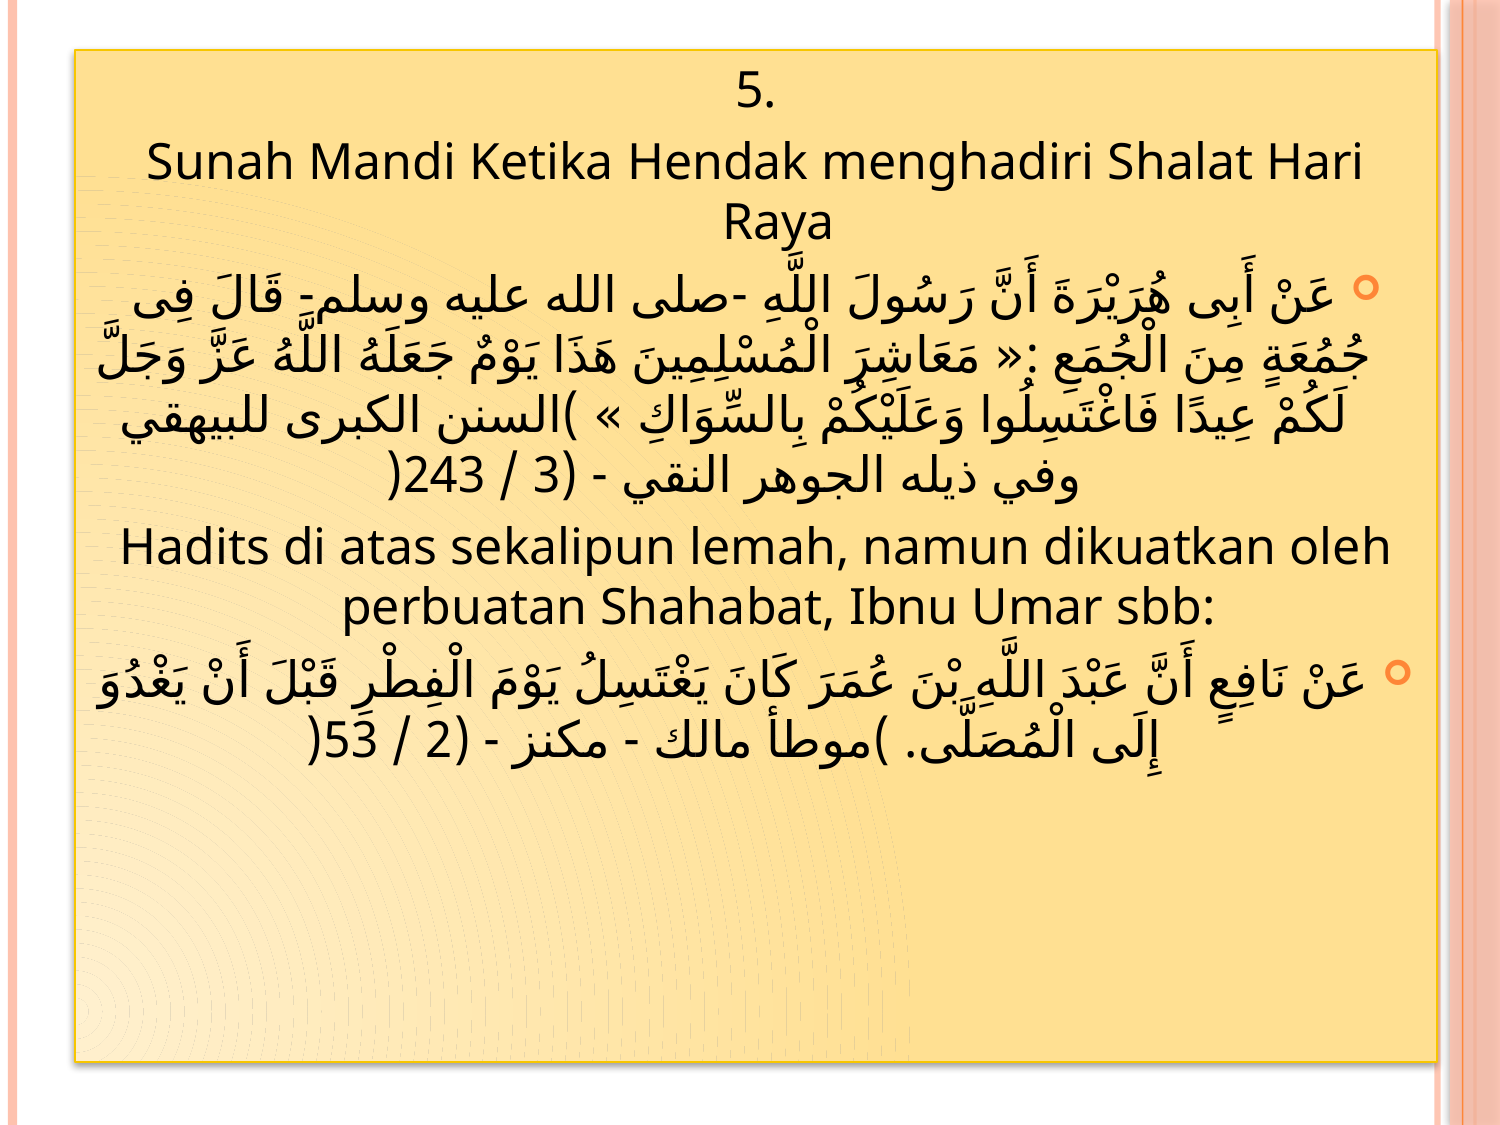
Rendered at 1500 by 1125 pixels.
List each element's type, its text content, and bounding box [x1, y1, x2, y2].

list 5. Sunah Mandi Ketika Hendak menghadiri Shalat Hari Raya عَنْ أَبِى هُرَيْرَةَ أَنَّ رَسُولَ اللَّهِ -صلى الله عليه وسلم- قَالَ فِى جُمُعَةٍ مِنَ الْجُمَعِ :« مَعَاشِرَ الْمُسْلِمِينَ هَذَا يَوْمٌ جَعَلَهُ اللَّهُ عَزَّ وَجَلَّ لَكُمْ عِيدًا فَاغْتَسِلُوا وَعَلَيْكُمْ بِالسِّوَاكِ » )السنن الكبرى للبيهقي وفي ذيله الجوهر النقي - (3 / 243( Hadits di atas sekalipun lemah, namun dikuatkan oleh perbuatan Shahabat, Ibnu Umar sbb: عَنْ نَافِعٍ أَنَّ عَبْدَ اللَّهِ بْنَ عُمَرَ كَانَ يَغْتَسِلُ يَوْمَ الْفِطْرِ قَبْلَ أَنْ يَغْدُوَ إِلَى الْمُصَلَّى. )موطأ مالك - مكنز - (2 / 53( [74, 49, 1438, 1063]
